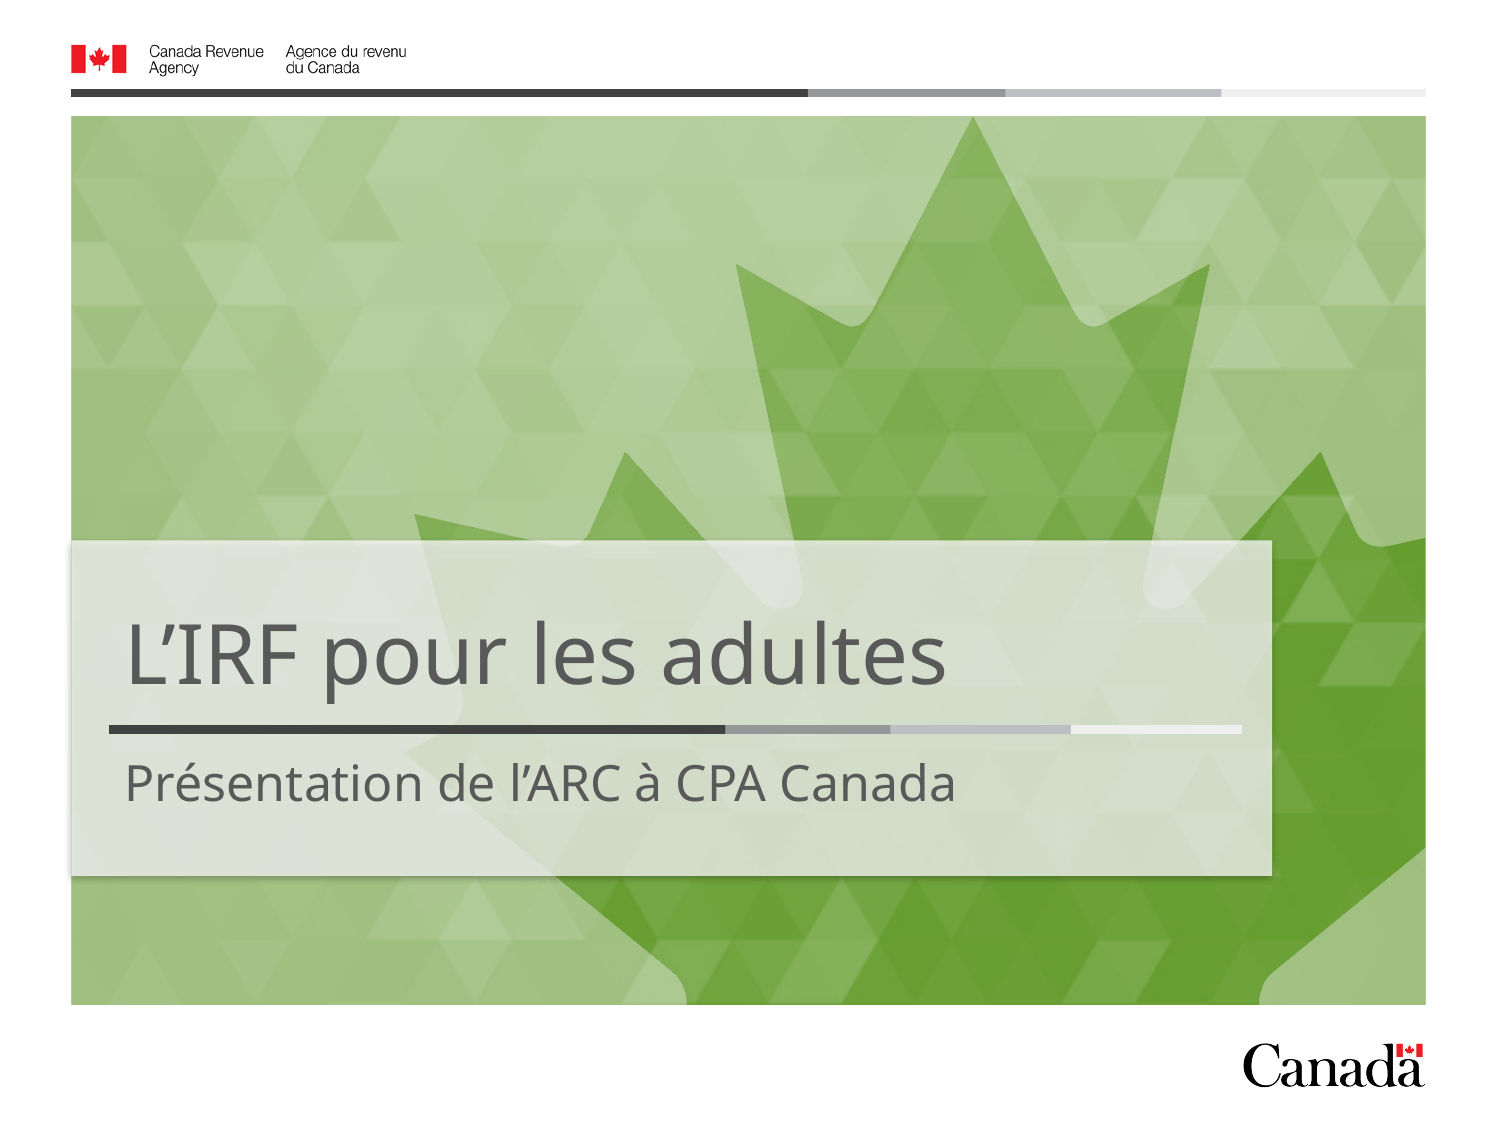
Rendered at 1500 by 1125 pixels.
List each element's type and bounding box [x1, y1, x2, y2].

picture [71, 116, 1426, 1006]
picture [71, 89, 1426, 97]
picture [71, 40, 425, 77]
picture [1242, 1042, 1426, 1088]
